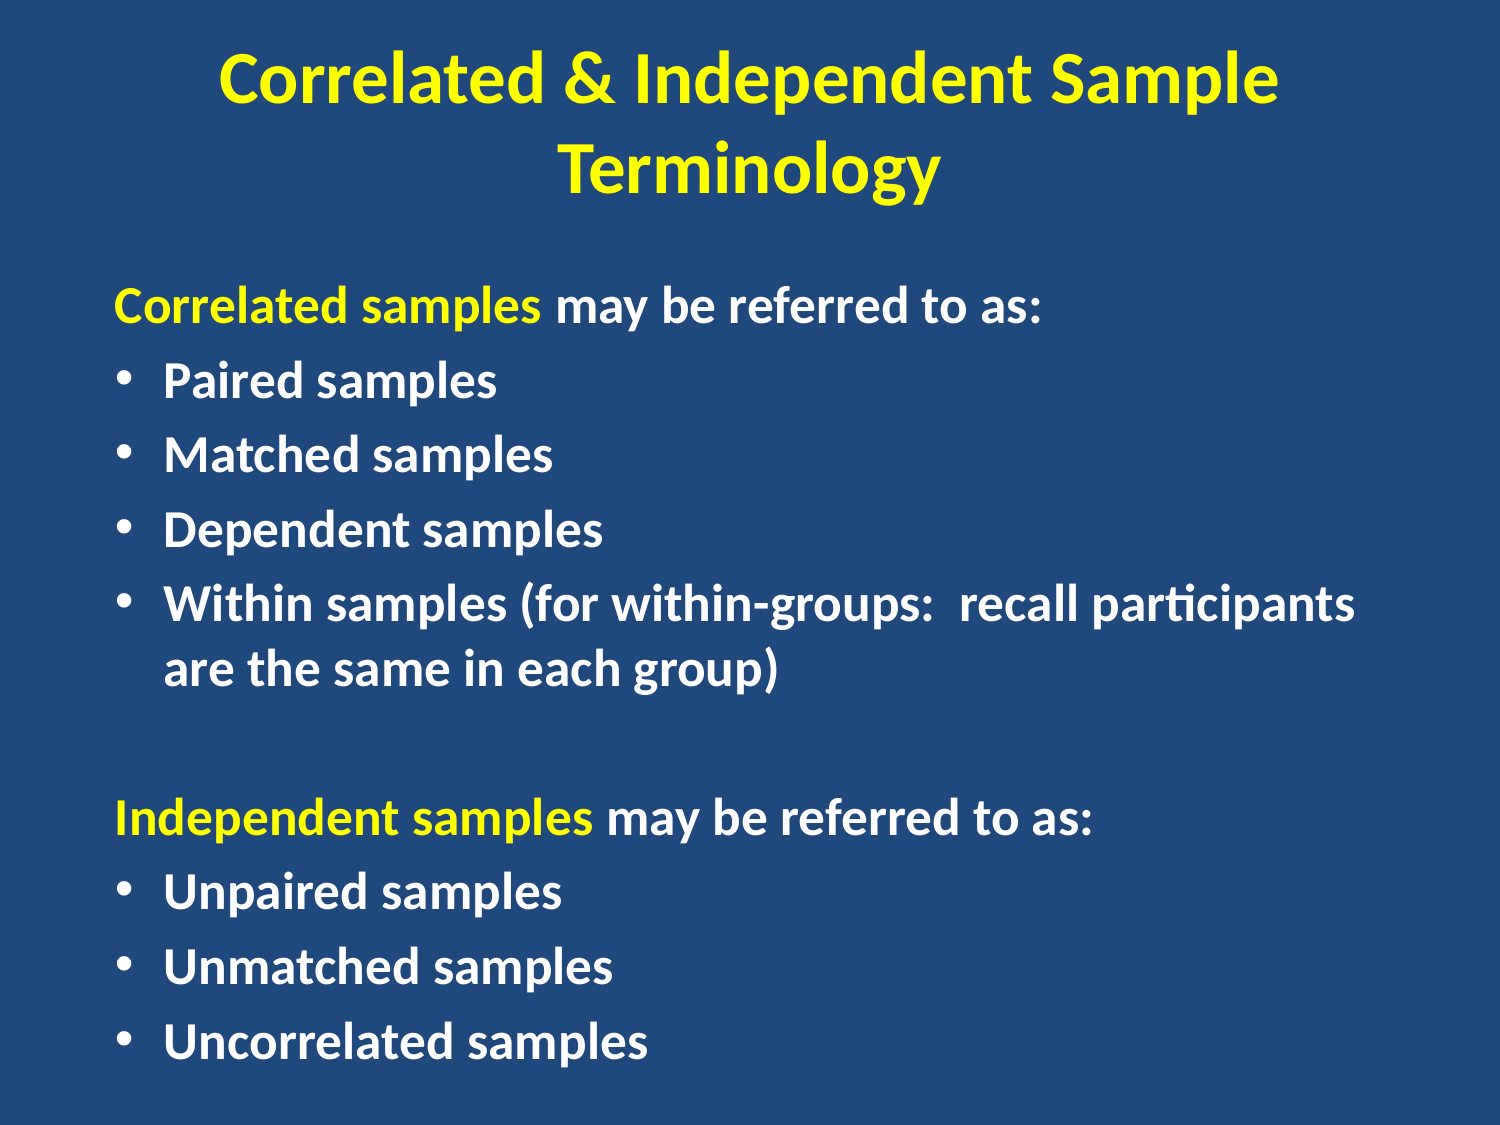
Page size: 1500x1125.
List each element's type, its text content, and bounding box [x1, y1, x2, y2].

title Correlated & Independent Sample Terminology [75, 24, 1425, 213]
list Correlated samples may be referred to as: Paired samples Matched samples Dependent samples Within samples (for within-groups: recall participants are the same in each group) Independent samples may be referred to as: Unpaired samples Unmatched samples Uncorrelated samples [99, 262, 1425, 1088]
